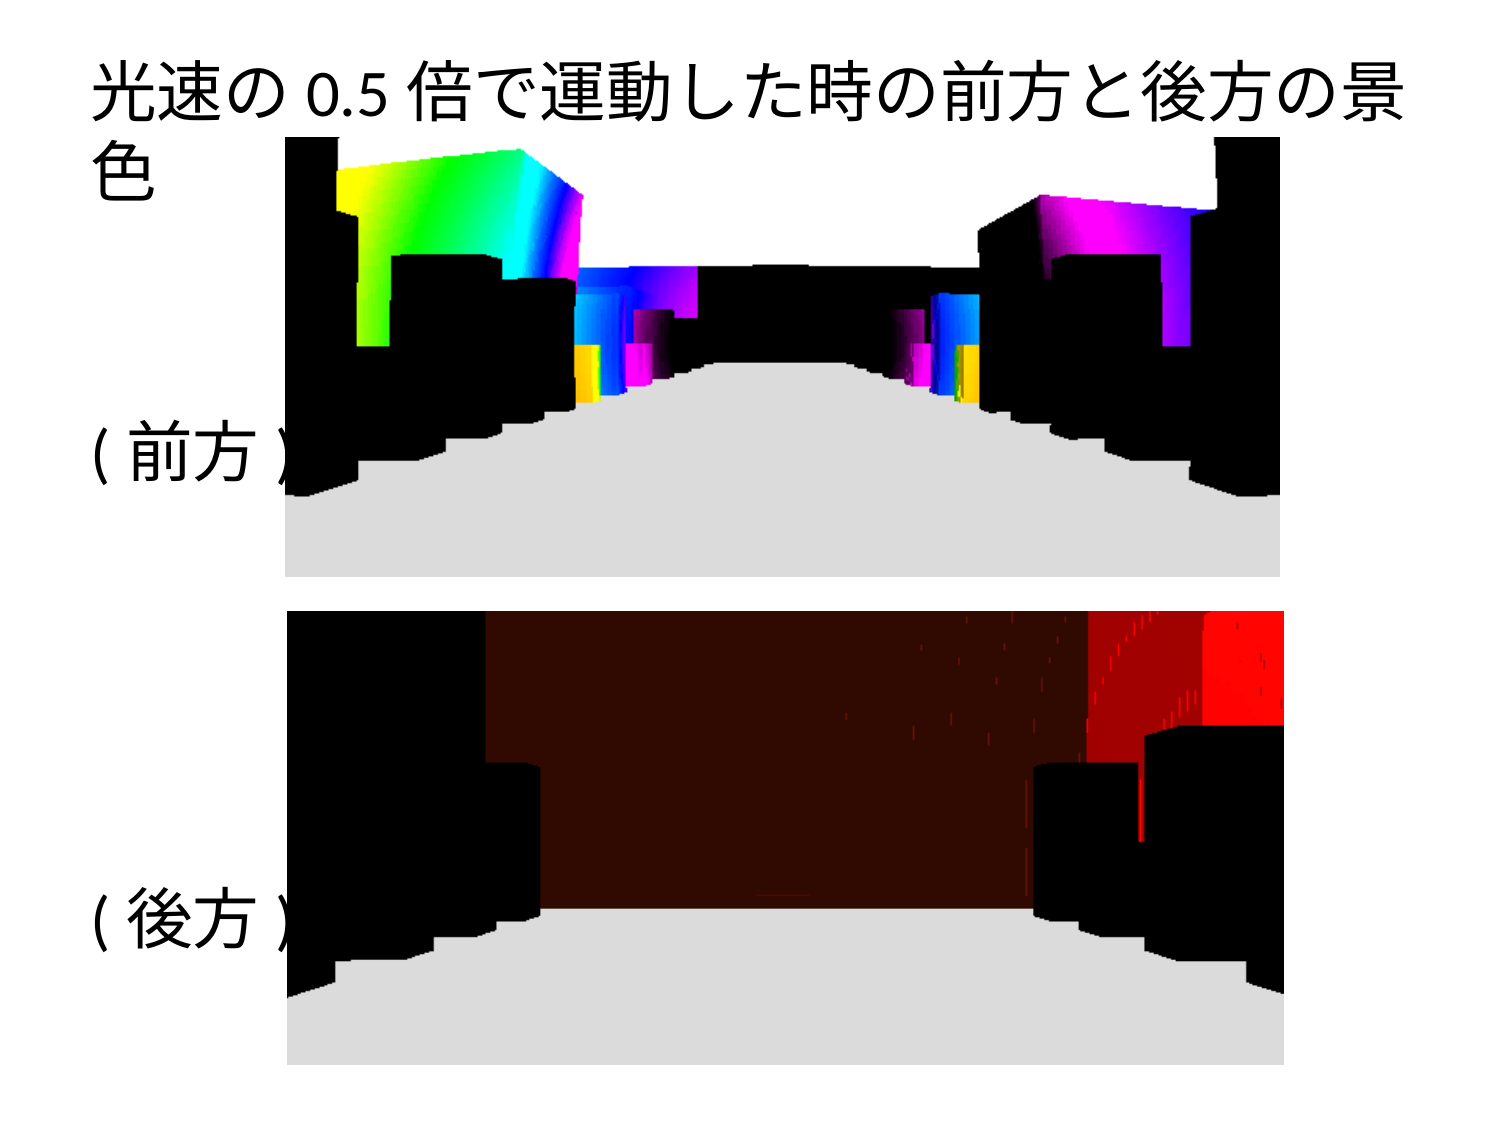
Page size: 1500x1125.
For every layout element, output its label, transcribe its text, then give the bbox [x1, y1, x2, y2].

picture [285, 136, 1280, 577]
picture [287, 611, 1284, 1065]
list 光速の0.5倍で運動した時の前方と後方の景色 (前方) (後方) [75, 42, 1425, 1063]
